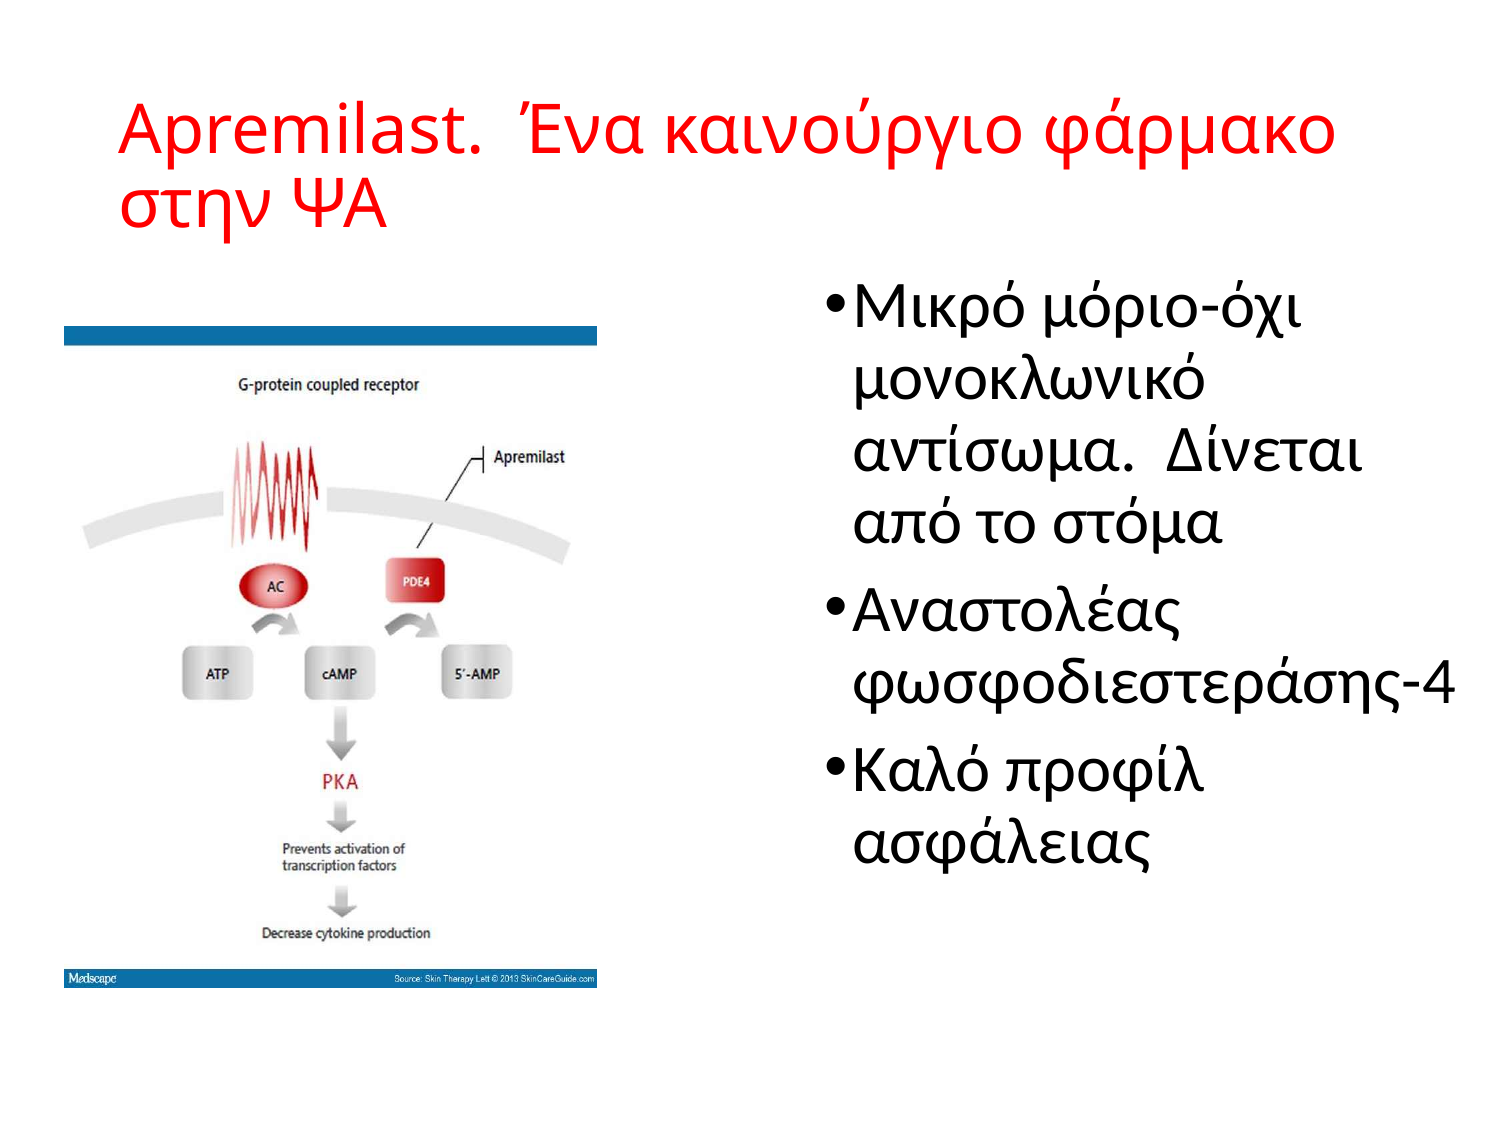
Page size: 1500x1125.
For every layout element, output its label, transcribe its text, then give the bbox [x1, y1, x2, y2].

list Μικρό μόριο-όχι μονοκλωνικό αντίσωμα. Δίνεται από το στόμα Αναστολέας φωσφοδιεστεράσης-4 Καλό προφίλ ασφάλειας [809, 262, 1500, 1005]
title Apremilast. Ένα καινούργιο φάρμακο στην ΨΑ [103, 59, 1397, 278]
picture [76, 326, 597, 338]
picture [64, 343, 597, 988]
